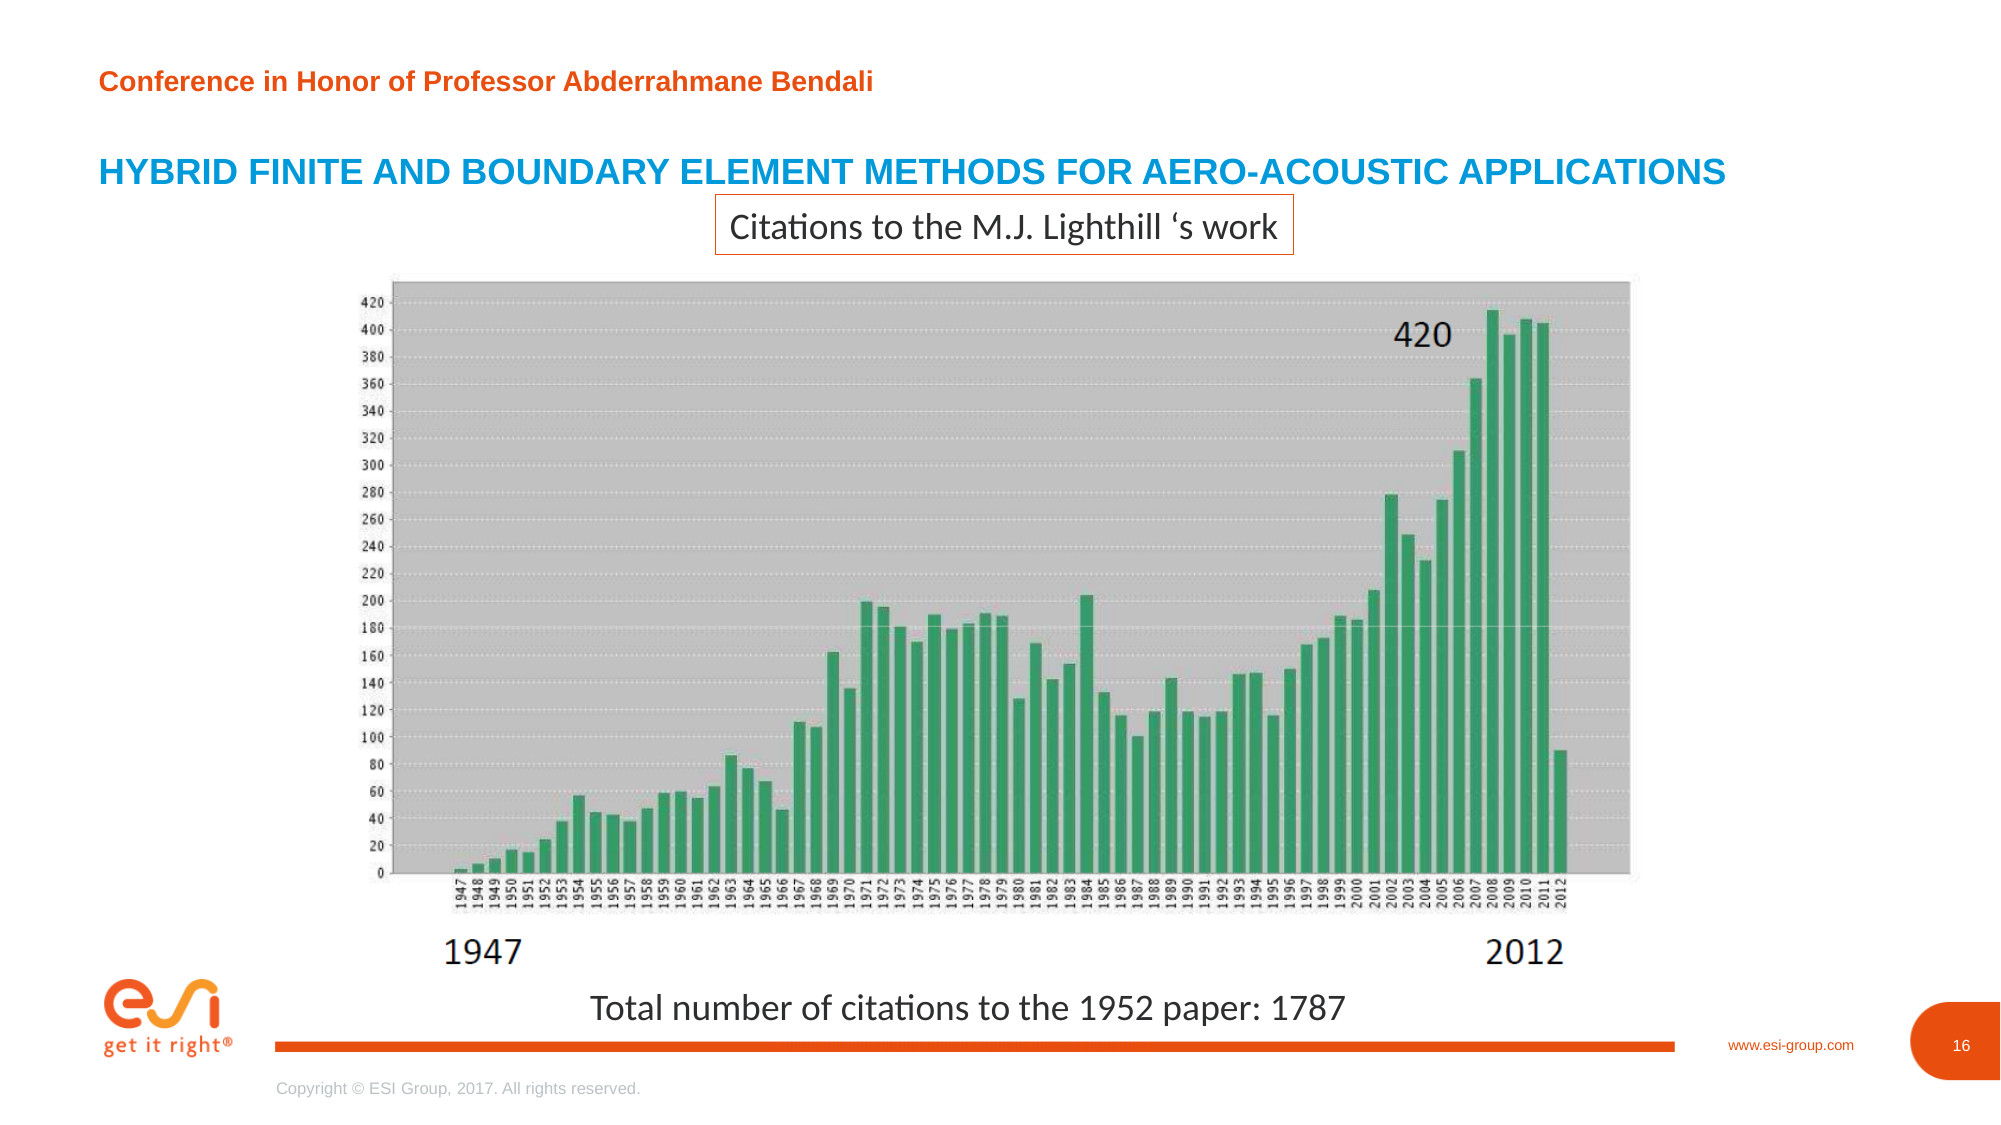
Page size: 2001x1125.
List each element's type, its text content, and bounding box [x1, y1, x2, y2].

text_box Total number of citations to the 1952 paper: 1787 [575, 983, 1434, 1036]
picture [0, 0, 2001, 1125]
list HYBRID FINITE AND BOUNDARY ELEMENT METHODS FOR AERO-ACOUSTIC APPLICATIONS [98, 152, 1904, 211]
text_box Citations to the M.J. Lighthill ‘s work [715, 194, 1294, 255]
title Conference in Honor of Professor Abderrahmane Bendali [98, 67, 1904, 133]
